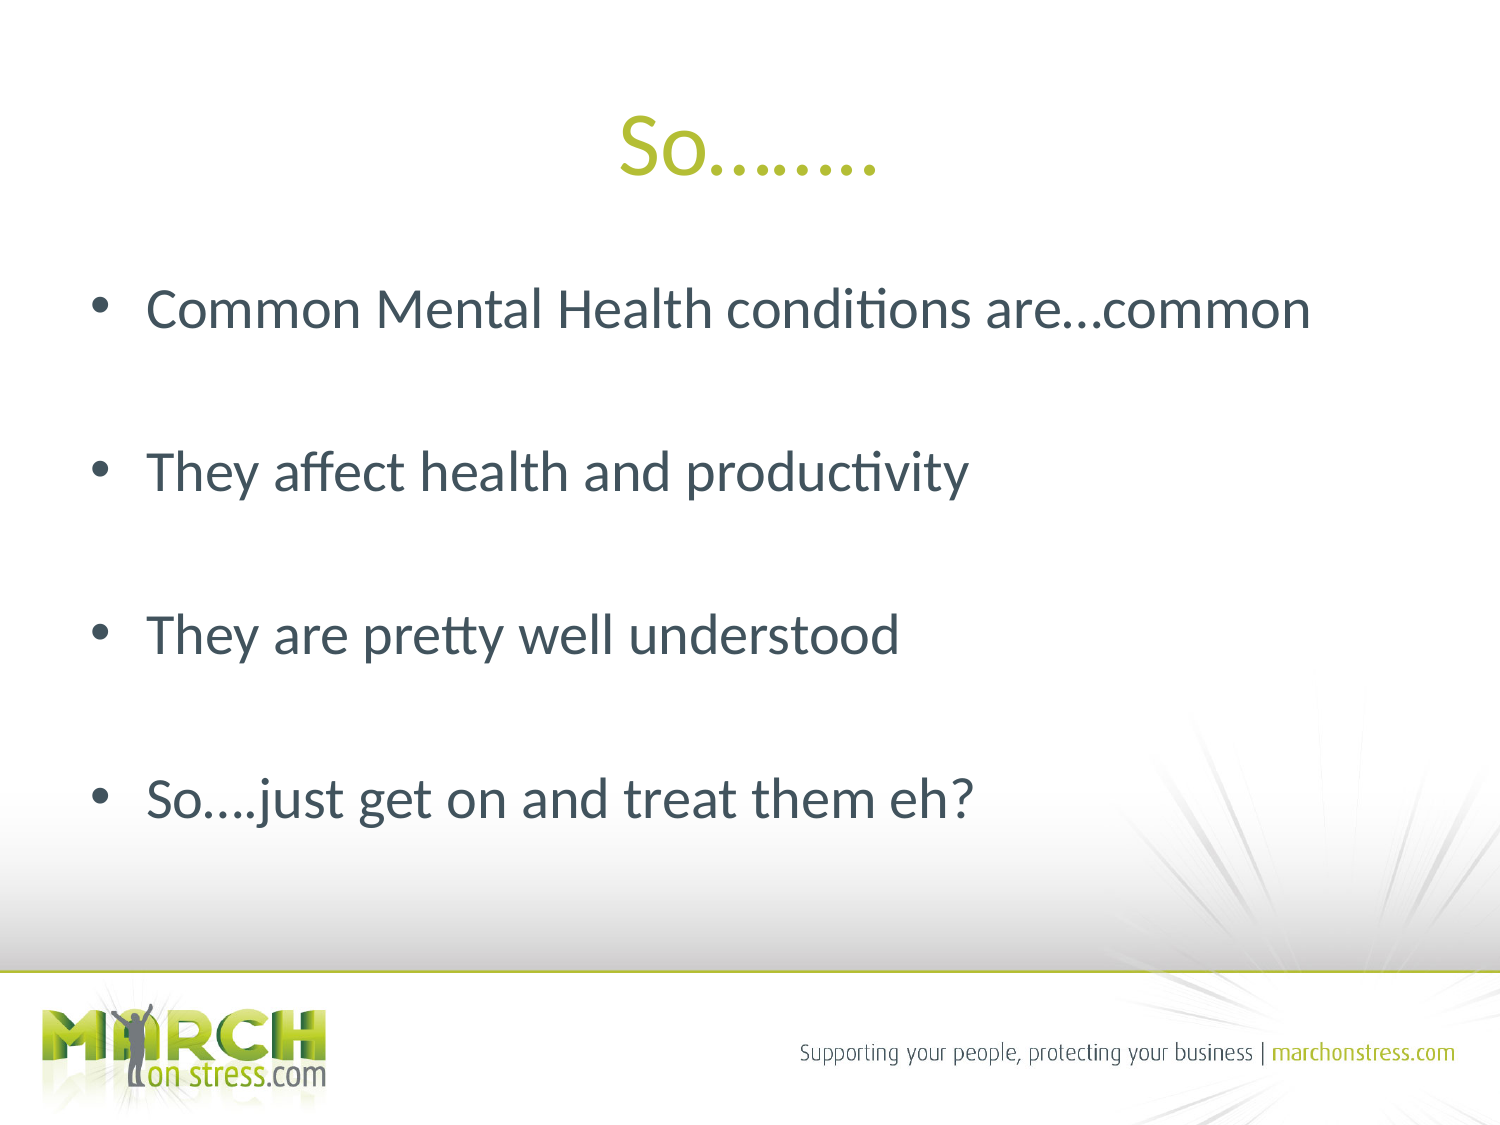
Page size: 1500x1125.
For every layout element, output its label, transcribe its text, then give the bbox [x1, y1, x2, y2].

picture [0, 0, 1500, 1125]
title So…….. [74, 44, 1426, 233]
list Common Mental Health conditions are…common They affect health and productivity They are pretty well understood So….just get on and treat them eh? [74, 262, 1426, 1006]
